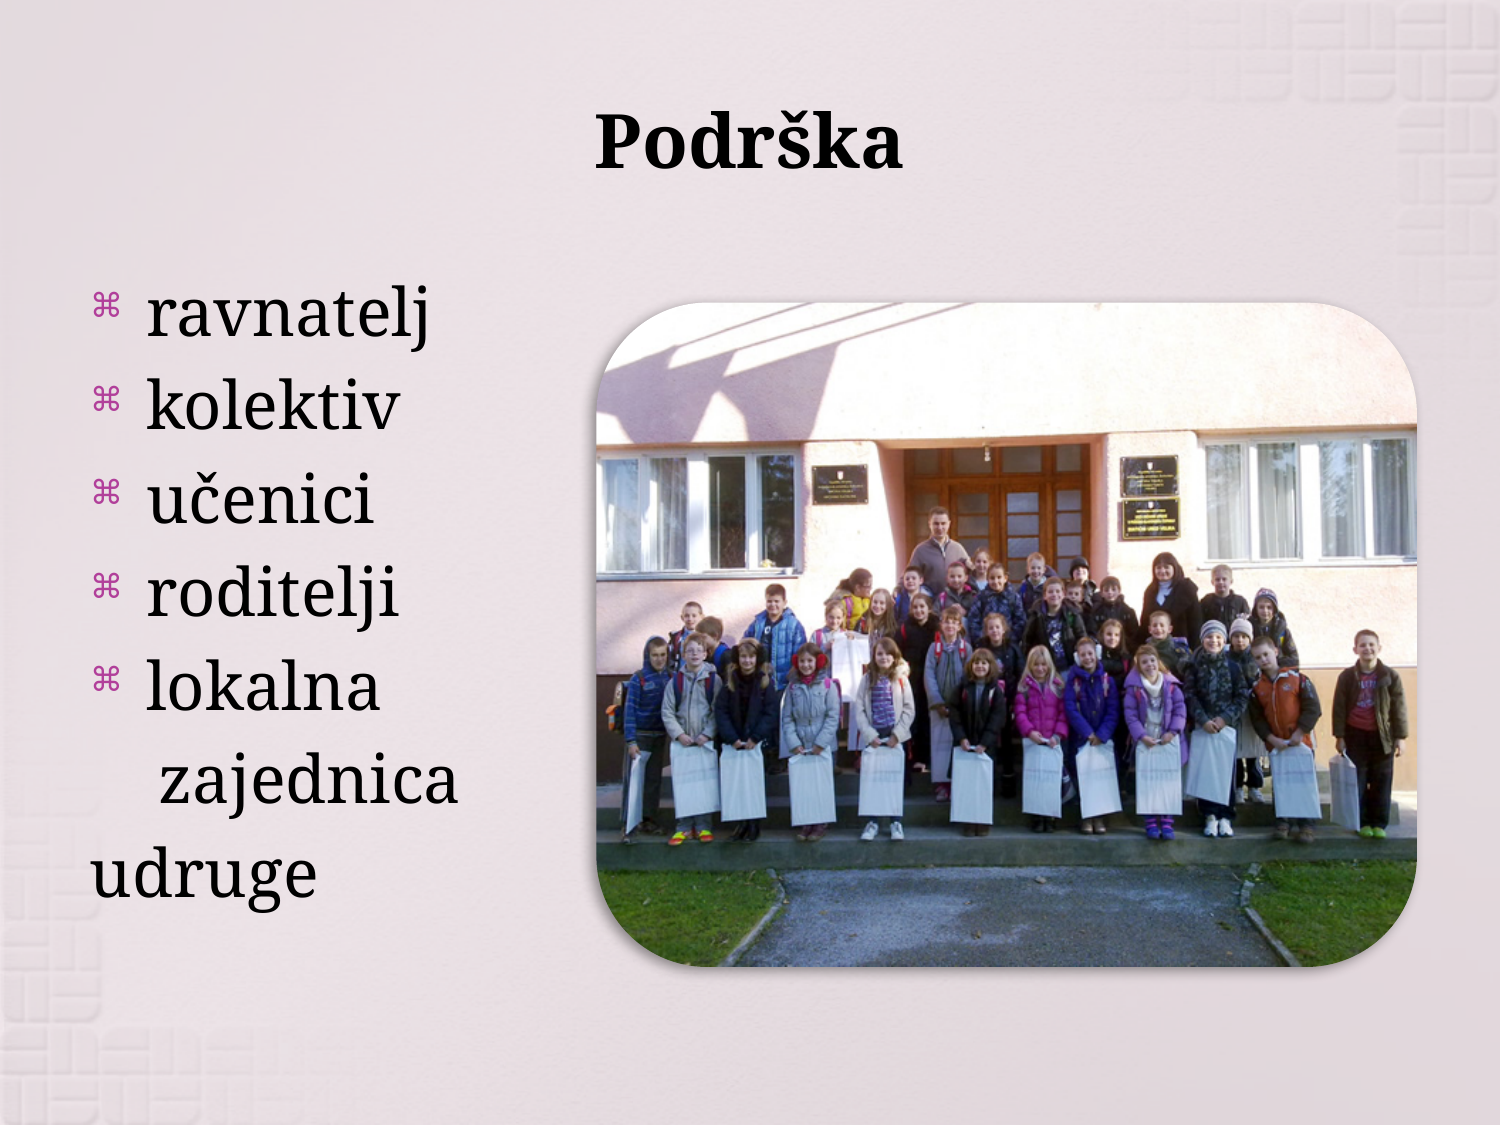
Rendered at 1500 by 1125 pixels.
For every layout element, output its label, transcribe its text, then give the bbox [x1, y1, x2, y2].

picture [596, 302, 1418, 968]
title Podrška [75, 45, 1425, 233]
list ravnatelj kolektiv učenici roditelji lokalna zajednica udruge [75, 262, 1425, 1005]
